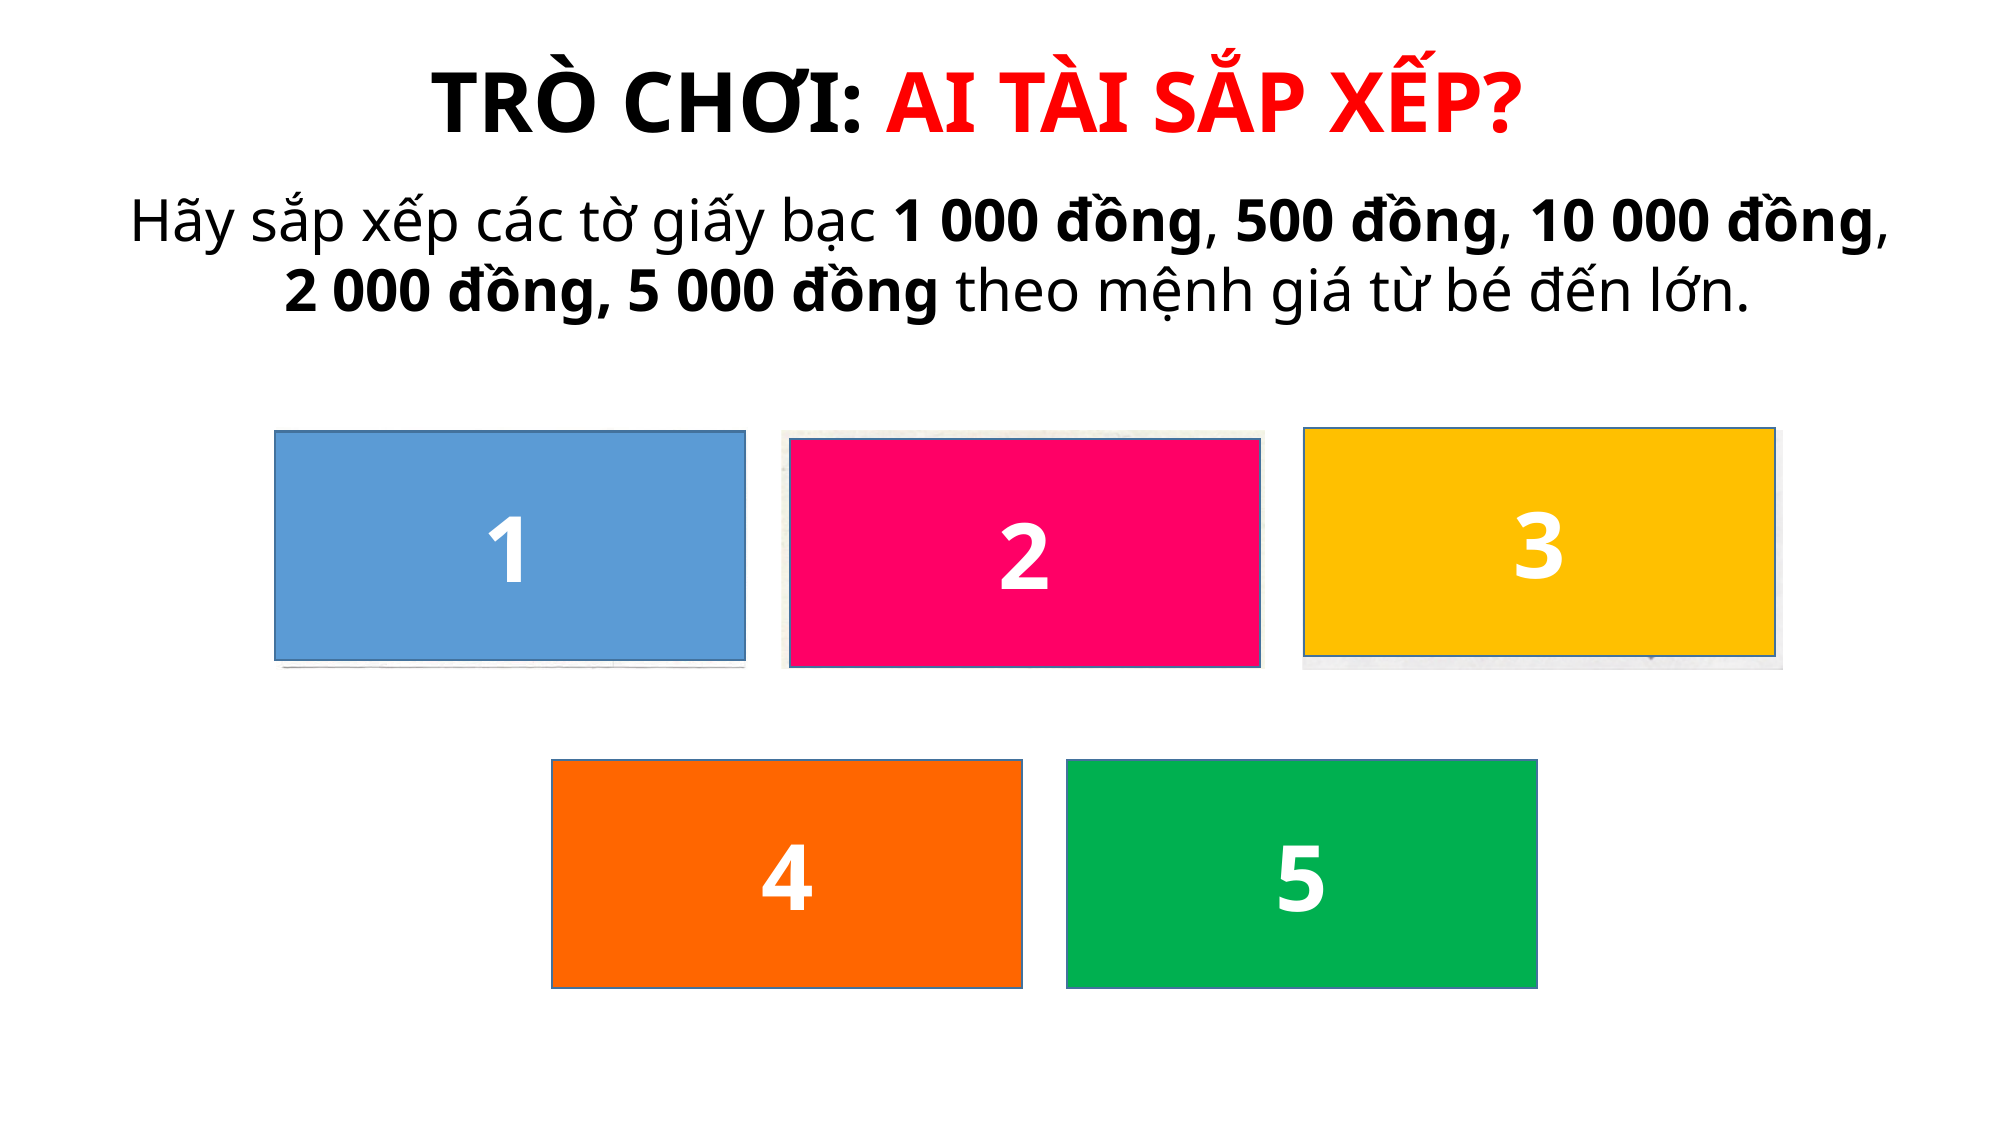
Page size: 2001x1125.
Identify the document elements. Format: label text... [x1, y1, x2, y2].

picture [276, 427, 748, 670]
picture [1301, 430, 1783, 670]
text_box 4 [551, 759, 1023, 989]
text_box Hãy sắp xếp các tờ giấy bạc 1 000 đồng, 500 đồng, 10 000 đồng, 2 000 đồng, 5 000 đồng theo mệnh giá từ bé đến lớn. [35, 176, 1985, 331]
text_box 5 [1066, 759, 1538, 989]
picture [578, 769, 1010, 978]
picture [780, 430, 1265, 669]
text_box TRÒ CHƠI: AI TÀI SẮP XẾP? [355, 41, 1599, 157]
picture [1075, 769, 1505, 978]
